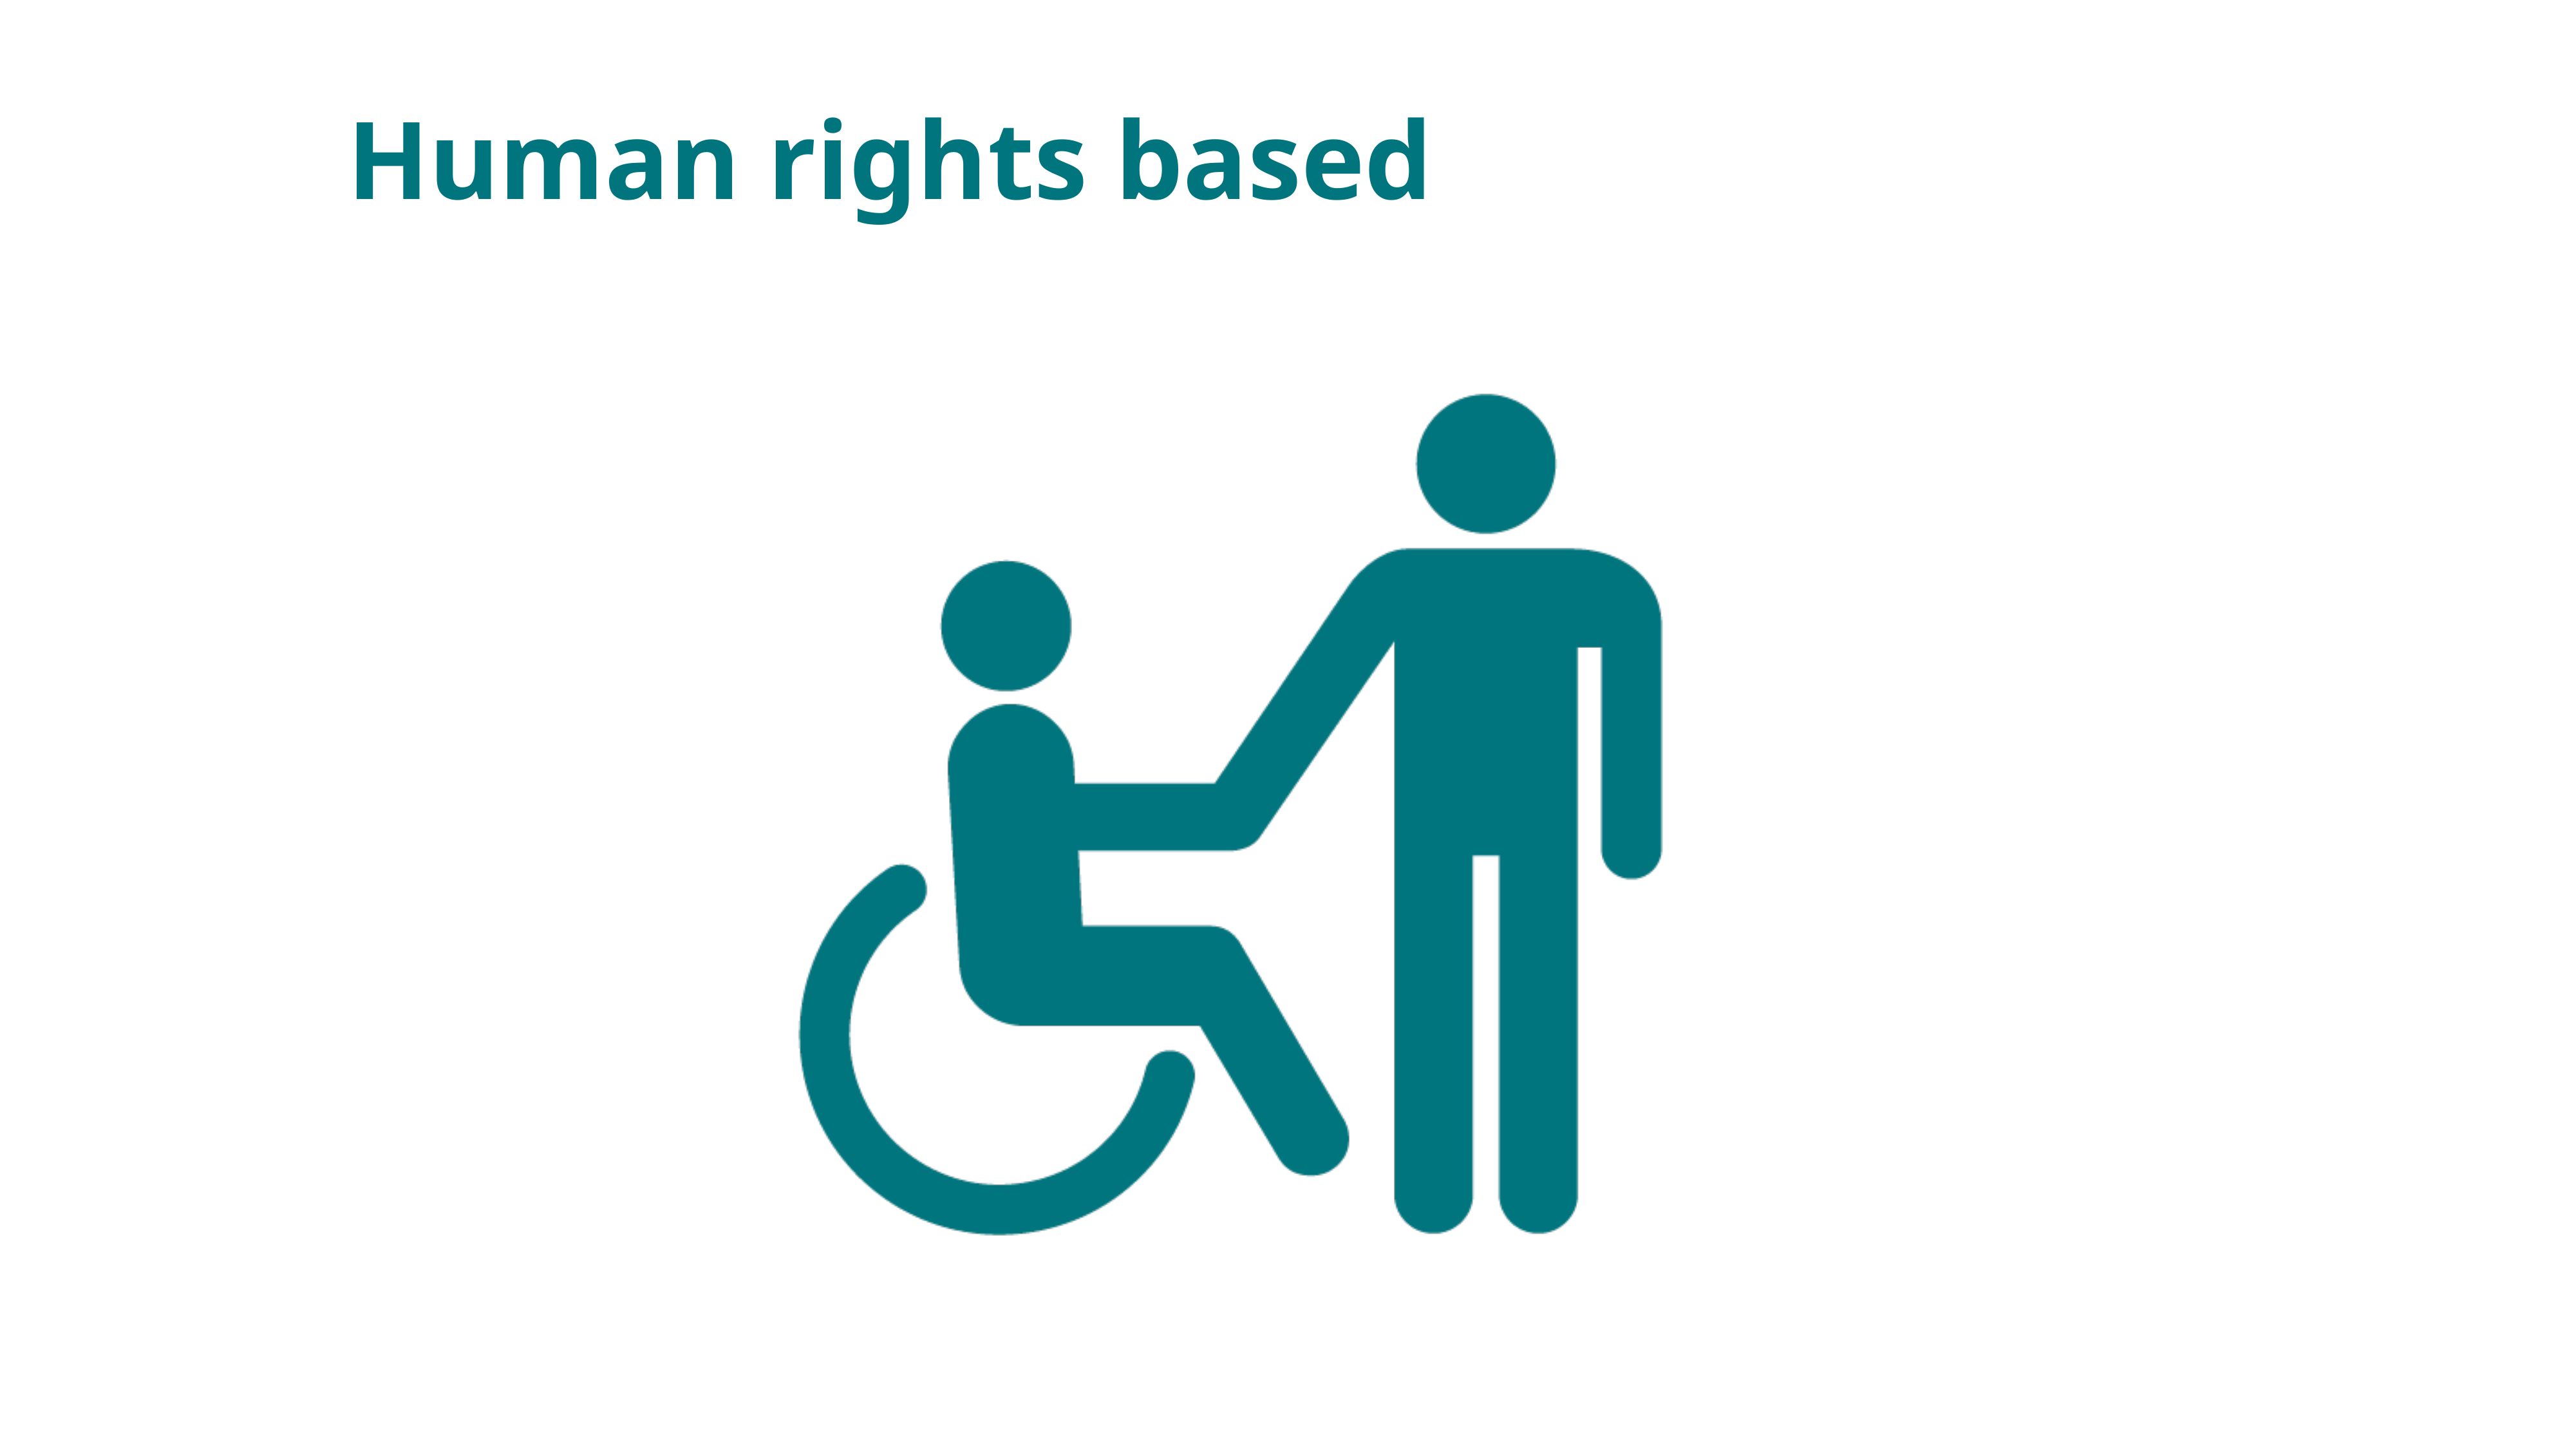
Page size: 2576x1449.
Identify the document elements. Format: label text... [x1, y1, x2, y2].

text_box Human rights based [337, 87, 2396, 355]
picture [745, 346, 1720, 1287]
